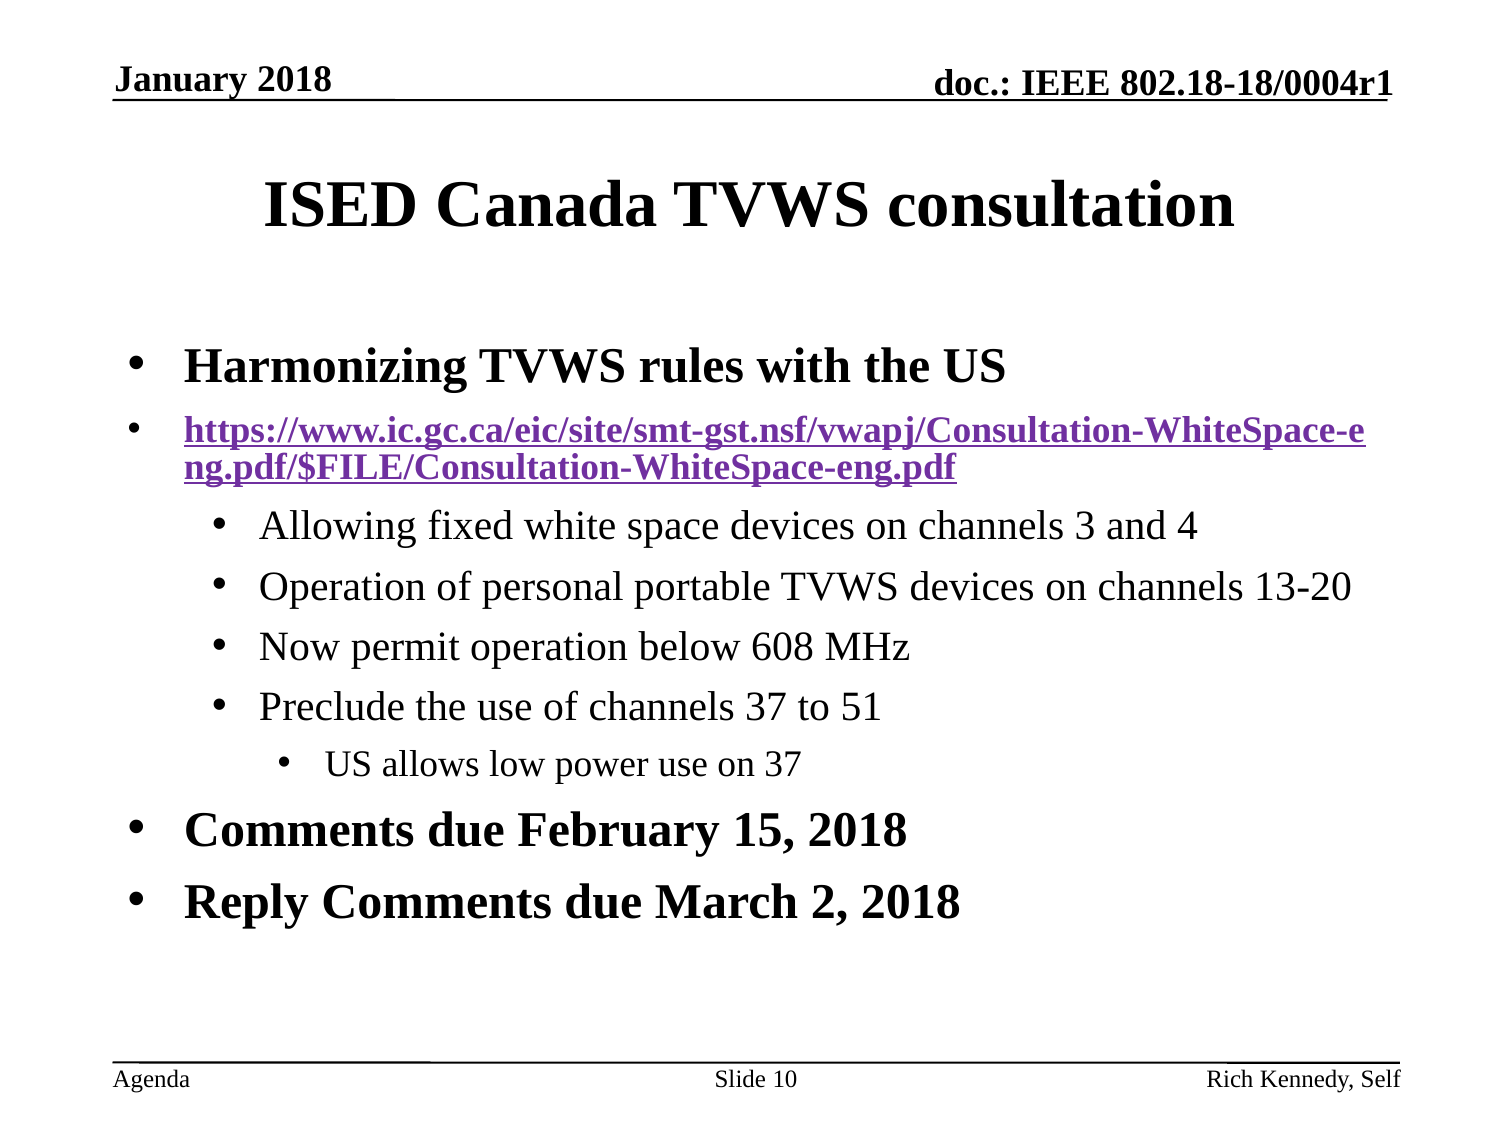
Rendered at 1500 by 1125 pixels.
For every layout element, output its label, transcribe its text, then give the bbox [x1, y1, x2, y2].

slide_number Slide 10 [712, 1061, 800, 1123]
footer Rich Kennedy, Self [878, 1061, 1402, 1093]
list Harmonizing TVWS rules with the US https://www.ic.gc.ca/eic/site/smt-gst.nsf/vwapj/Consultation-WhiteSpace-eng.pdf/$FILE/Consultation-WhiteSpace-eng.pdf Allowing fixed white space devices on channels 3 and 4 Operation of personal portable TVWS devices on channels 13-20 Now permit operation below 608 MHz Preclude the use of channels 37 to 51 US allows low power use on 37 Comments due February 15, 2018 Reply Comments due March 2, 2018 [112, 324, 1388, 1000]
title ISED Canada TVWS consultation [112, 112, 1388, 288]
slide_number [114, 54, 423, 100]
